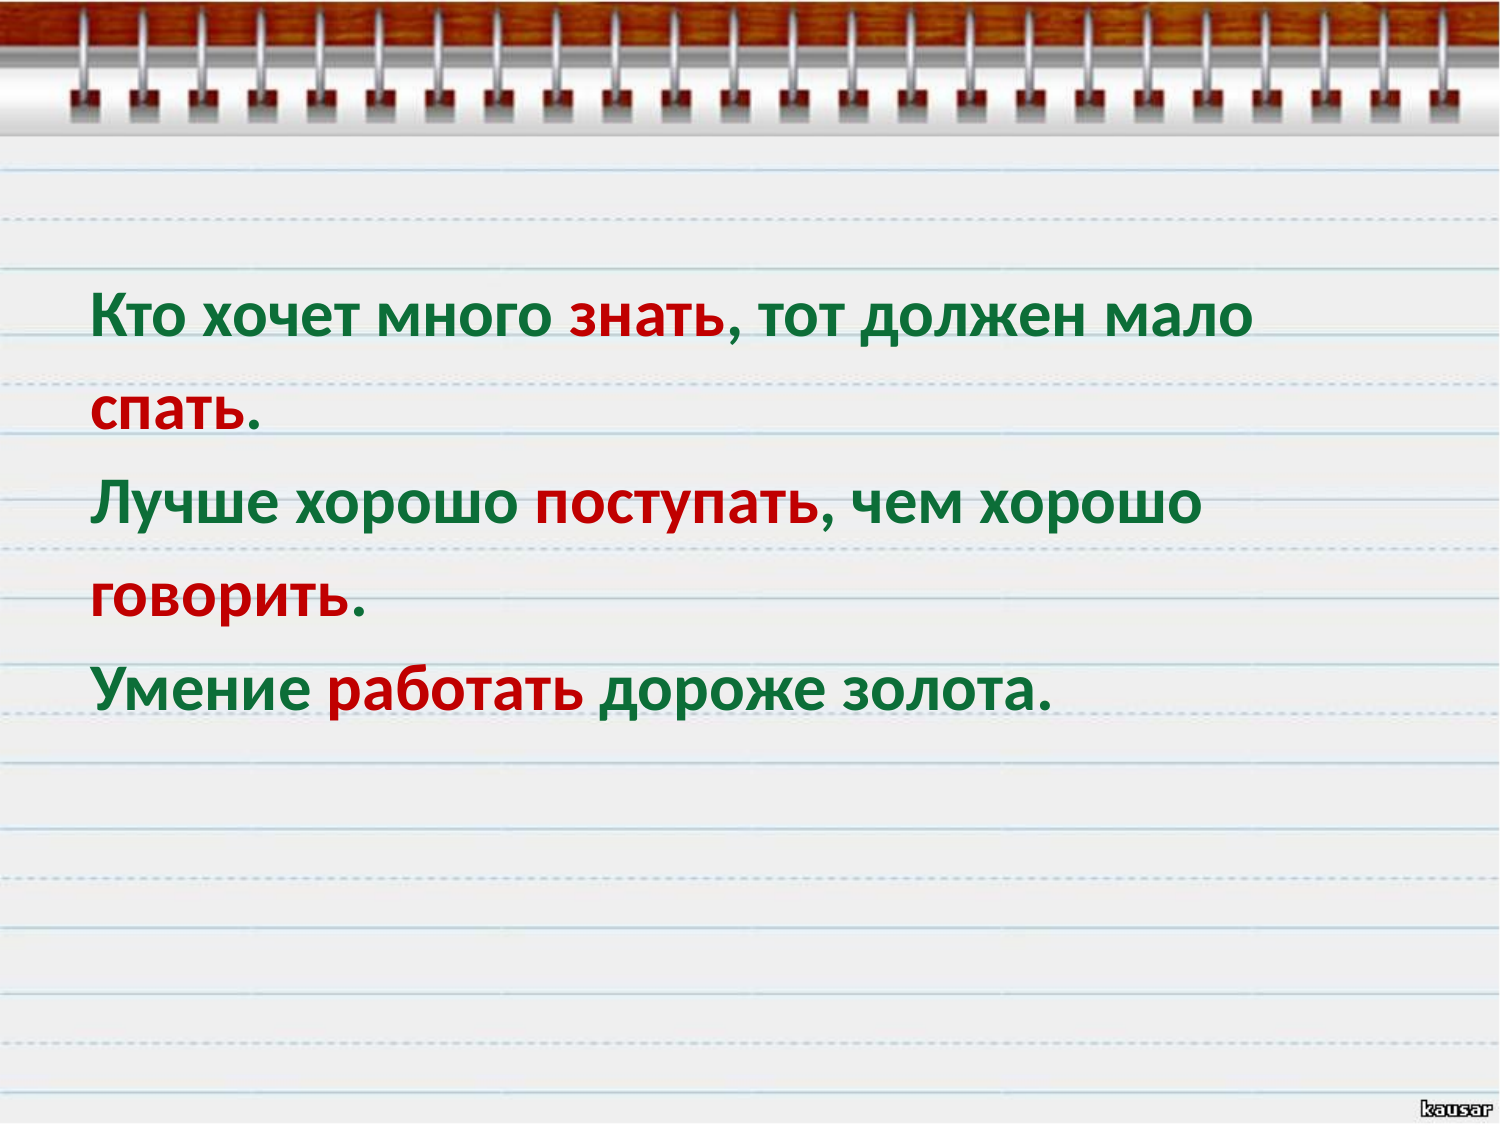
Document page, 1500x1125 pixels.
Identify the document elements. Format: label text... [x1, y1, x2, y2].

picture [0, 0, 1500, 1125]
list Кто хочет много знать, тот должен мало спать. Лучше хорошо поступать, чем хорошо говорить. Умение работать дороже золота. [75, 262, 1425, 1005]
